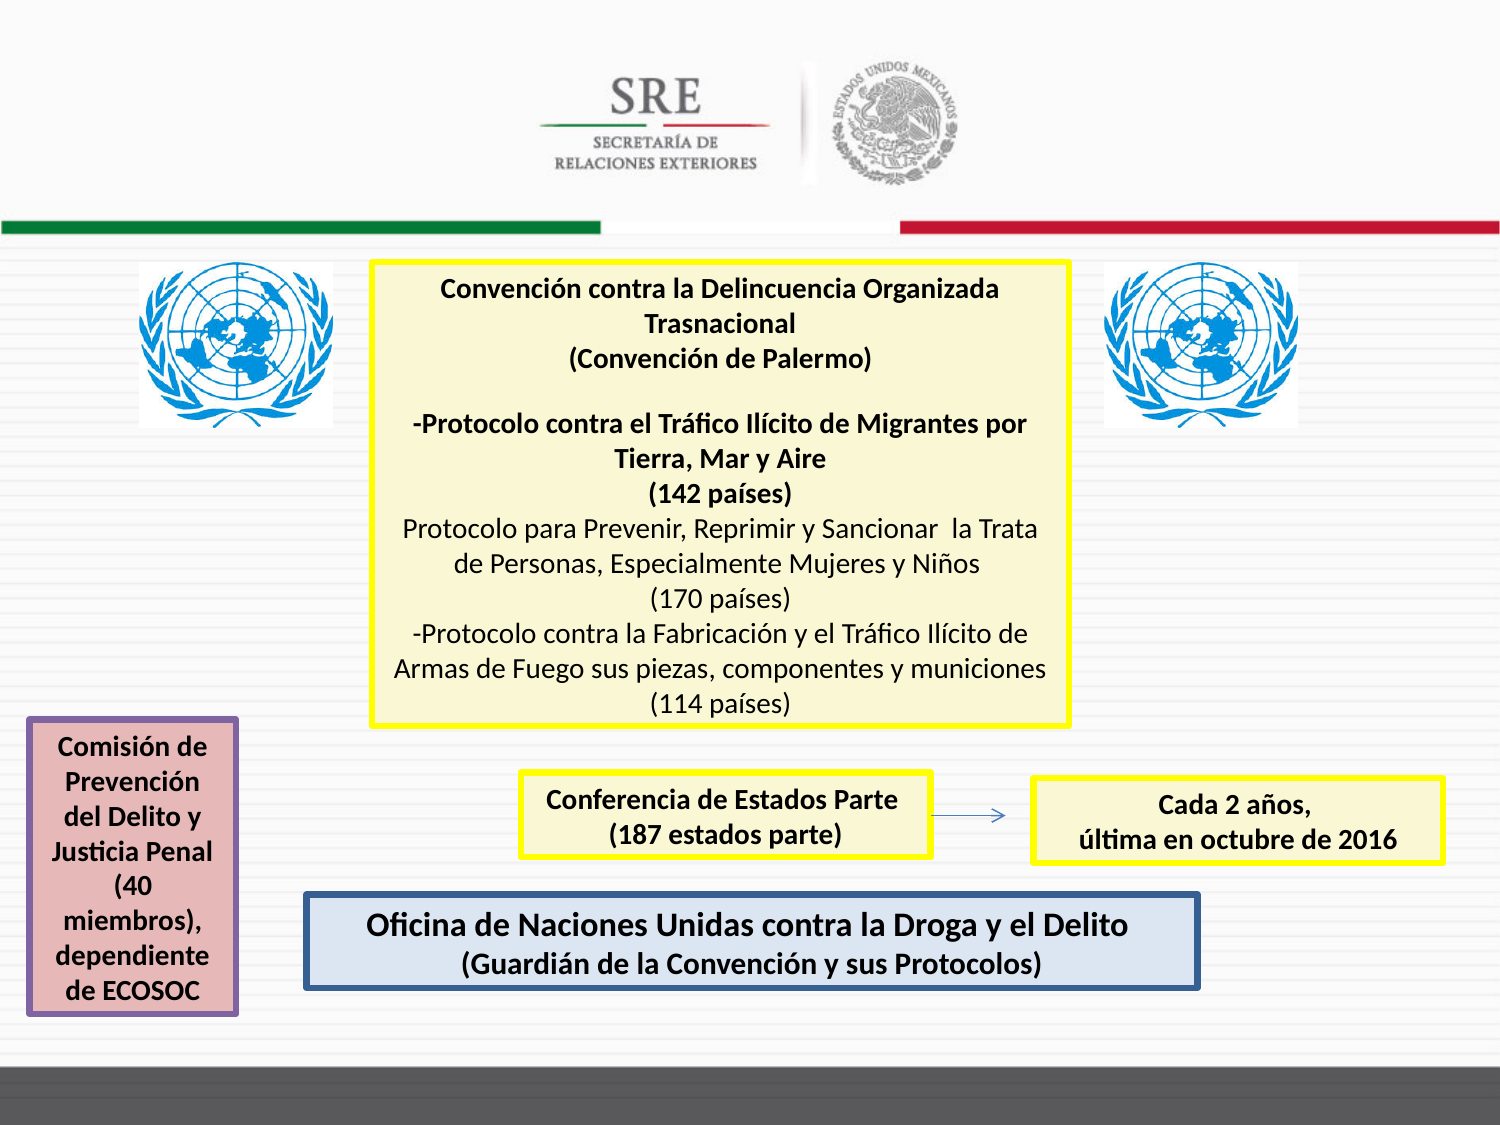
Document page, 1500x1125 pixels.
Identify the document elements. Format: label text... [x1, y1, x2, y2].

text_box Convención contra la Delincuencia Organizada Trasnacional (Convención de Palermo) -Protocolo contra el Tráfico Ilícito de Migrantes por Tierra, Mar y Aire (142 países) Protocolo para Prevenir, Reprimir y Sancionar la Trata de Personas, Especialmente Mujeres y Niños (170 países) -Protocolo contra la Fabricación y el Tráfico Ilícito de Armas de Fuego sus piezas, componentes y municiones (114 países) [371, 262, 1069, 727]
text_box Comisión de Prevención del Delito y Justicia Penal (40 miembros), dependiente de ECOSOC [29, 719, 236, 1014]
picture [0, 0, 1500, 1125]
text_box Cada 2 años, última en octubre de 2016 [1033, 778, 1444, 863]
text_box Oficina de Naciones Unidas contra la Droga y el Delito (Guardián de la Convención y sus Protocolos) [306, 894, 1198, 988]
text_box Conferencia de Estados Parte (187 estados parte) [520, 772, 931, 858]
